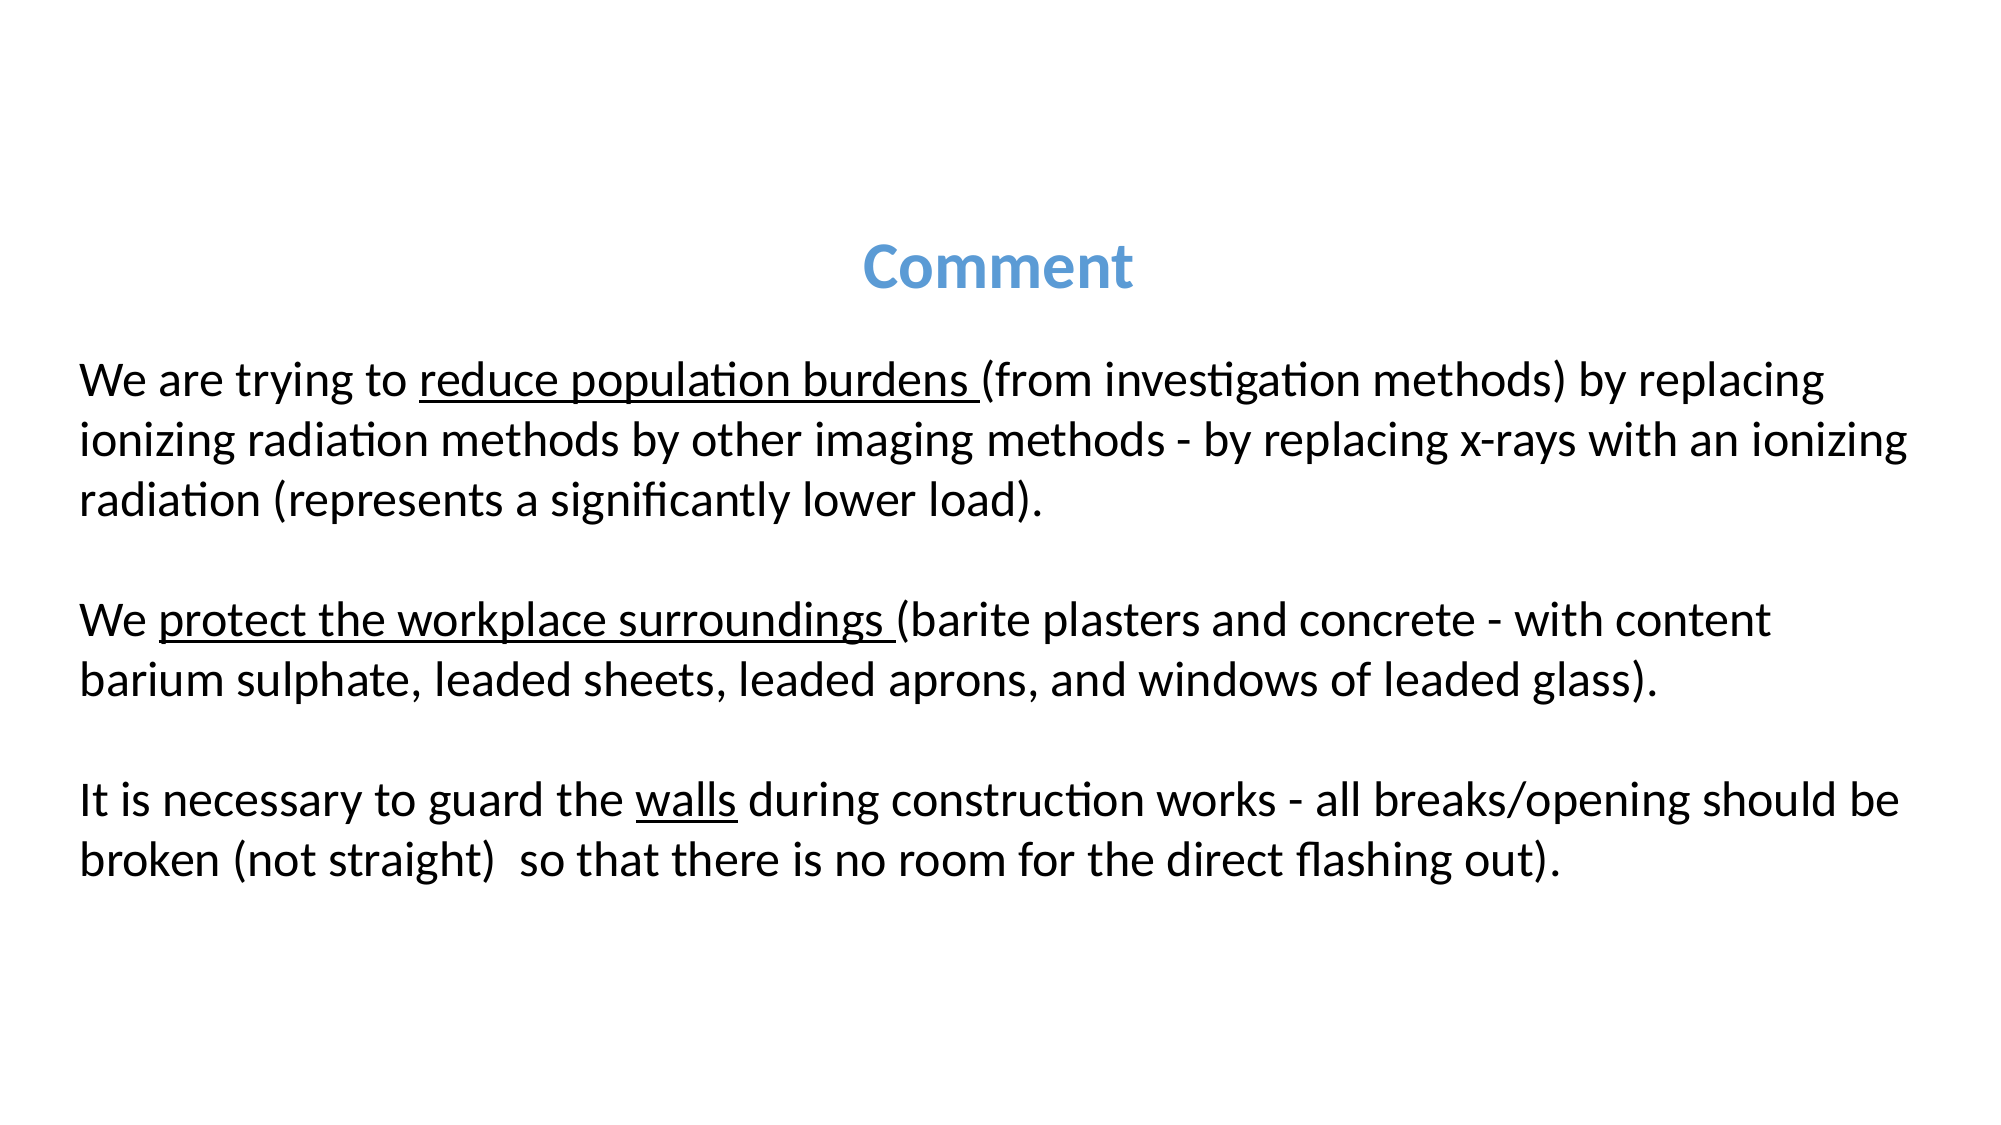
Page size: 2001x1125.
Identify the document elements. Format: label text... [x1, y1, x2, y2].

text_box Comment We are trying to reduce population burdens (from investigation methods) by replacing ionizing radiation methods by other imaging methods - by replacing x-rays with an ionizing radiation (represents a significantly lower load). We protect the workplace surroundings (barite plasters and concrete - with content barium sulphate, leaded sheets, leaded aprons, and windows of leaded glass). It is necessary to guard the walls during construction works - all breaks/opening should be broken (not straight) so that there is no room for the direct flashing out). [65, 214, 1933, 894]
